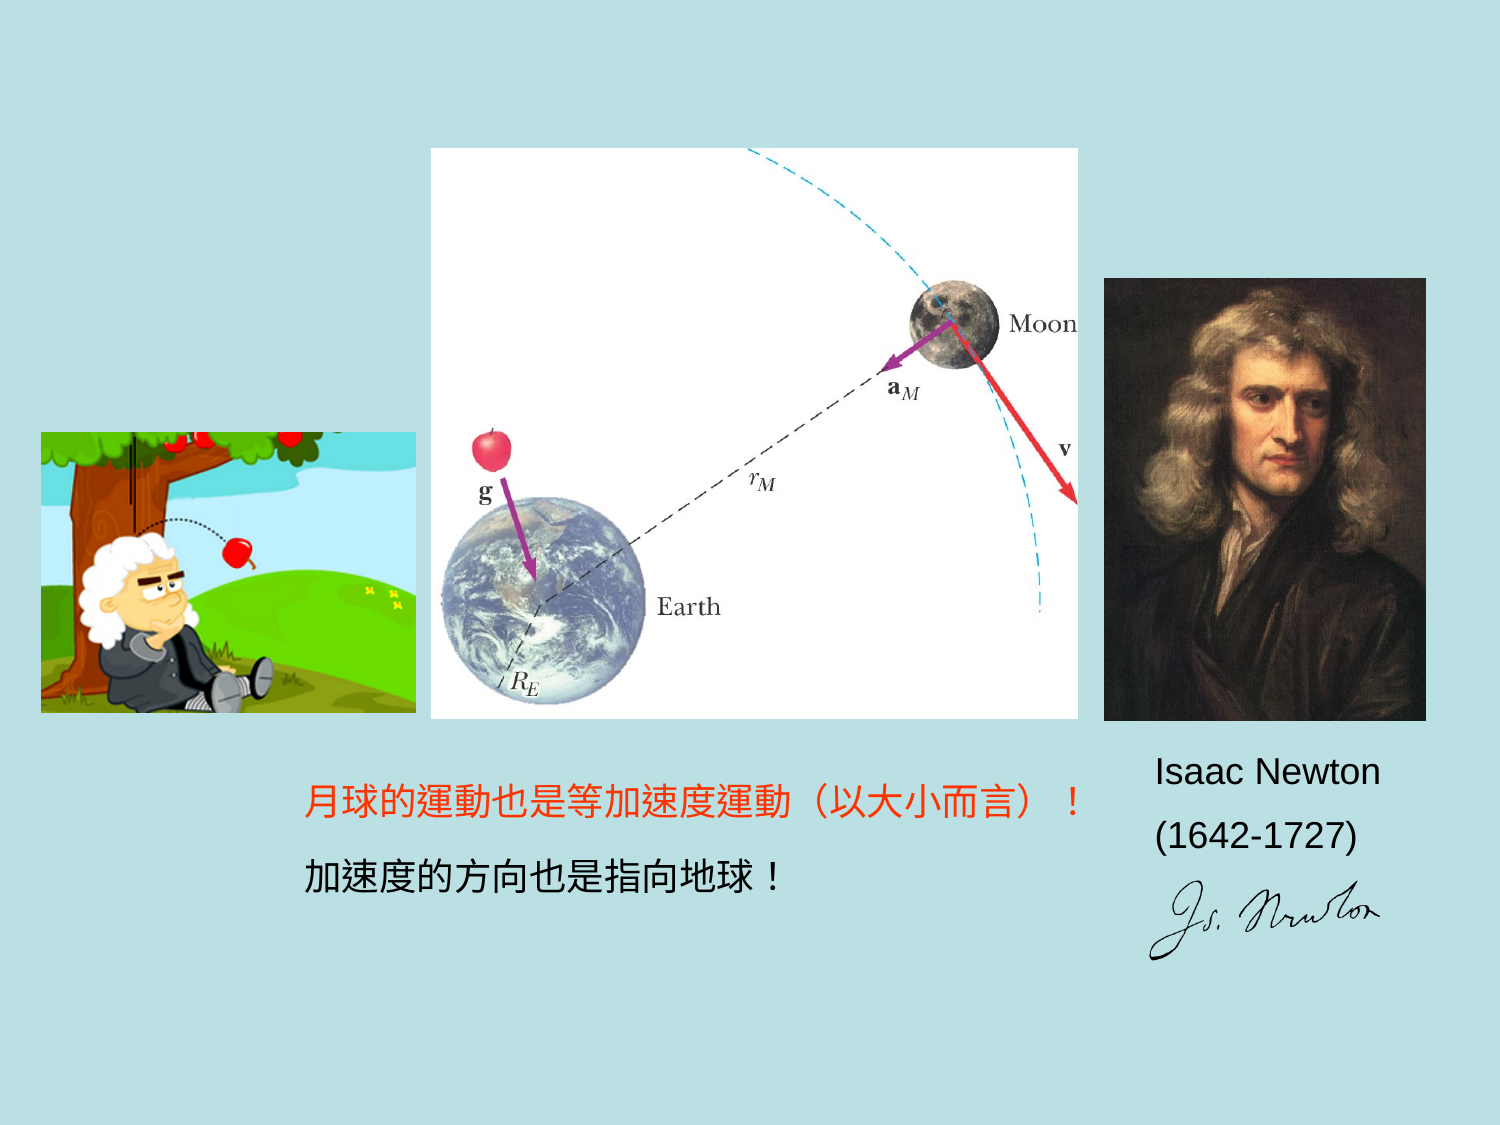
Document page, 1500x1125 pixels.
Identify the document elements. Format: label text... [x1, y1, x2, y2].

picture [1139, 876, 1398, 964]
text_box 加速度的方向也是指向地球！ [289, 845, 809, 906]
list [1103, 278, 1426, 721]
picture [40, 431, 416, 714]
text_box Isaac Newton (1642-1727) [1139, 739, 1418, 864]
title 月球的運動也是等加速度運動（以大小而言）！ [289, 774, 1139, 826]
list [430, 148, 1079, 719]
